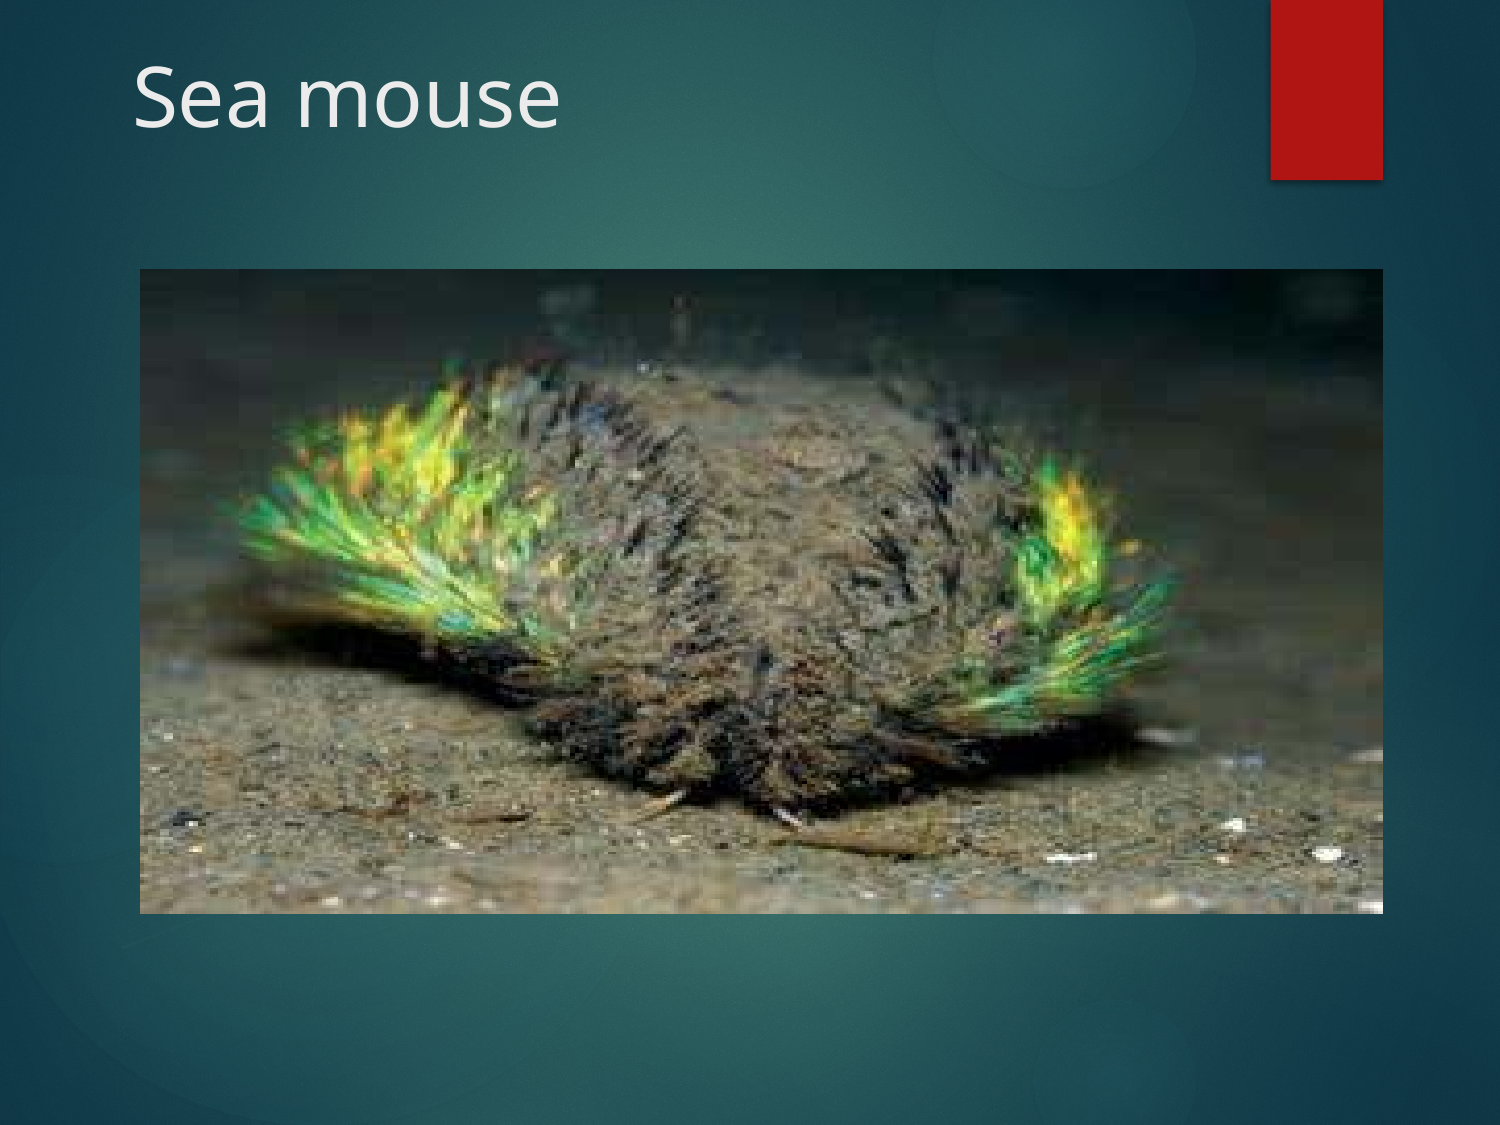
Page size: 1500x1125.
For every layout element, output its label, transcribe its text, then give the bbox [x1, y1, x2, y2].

picture [140, 269, 1384, 915]
title Sea mouse [117, 35, 1393, 153]
